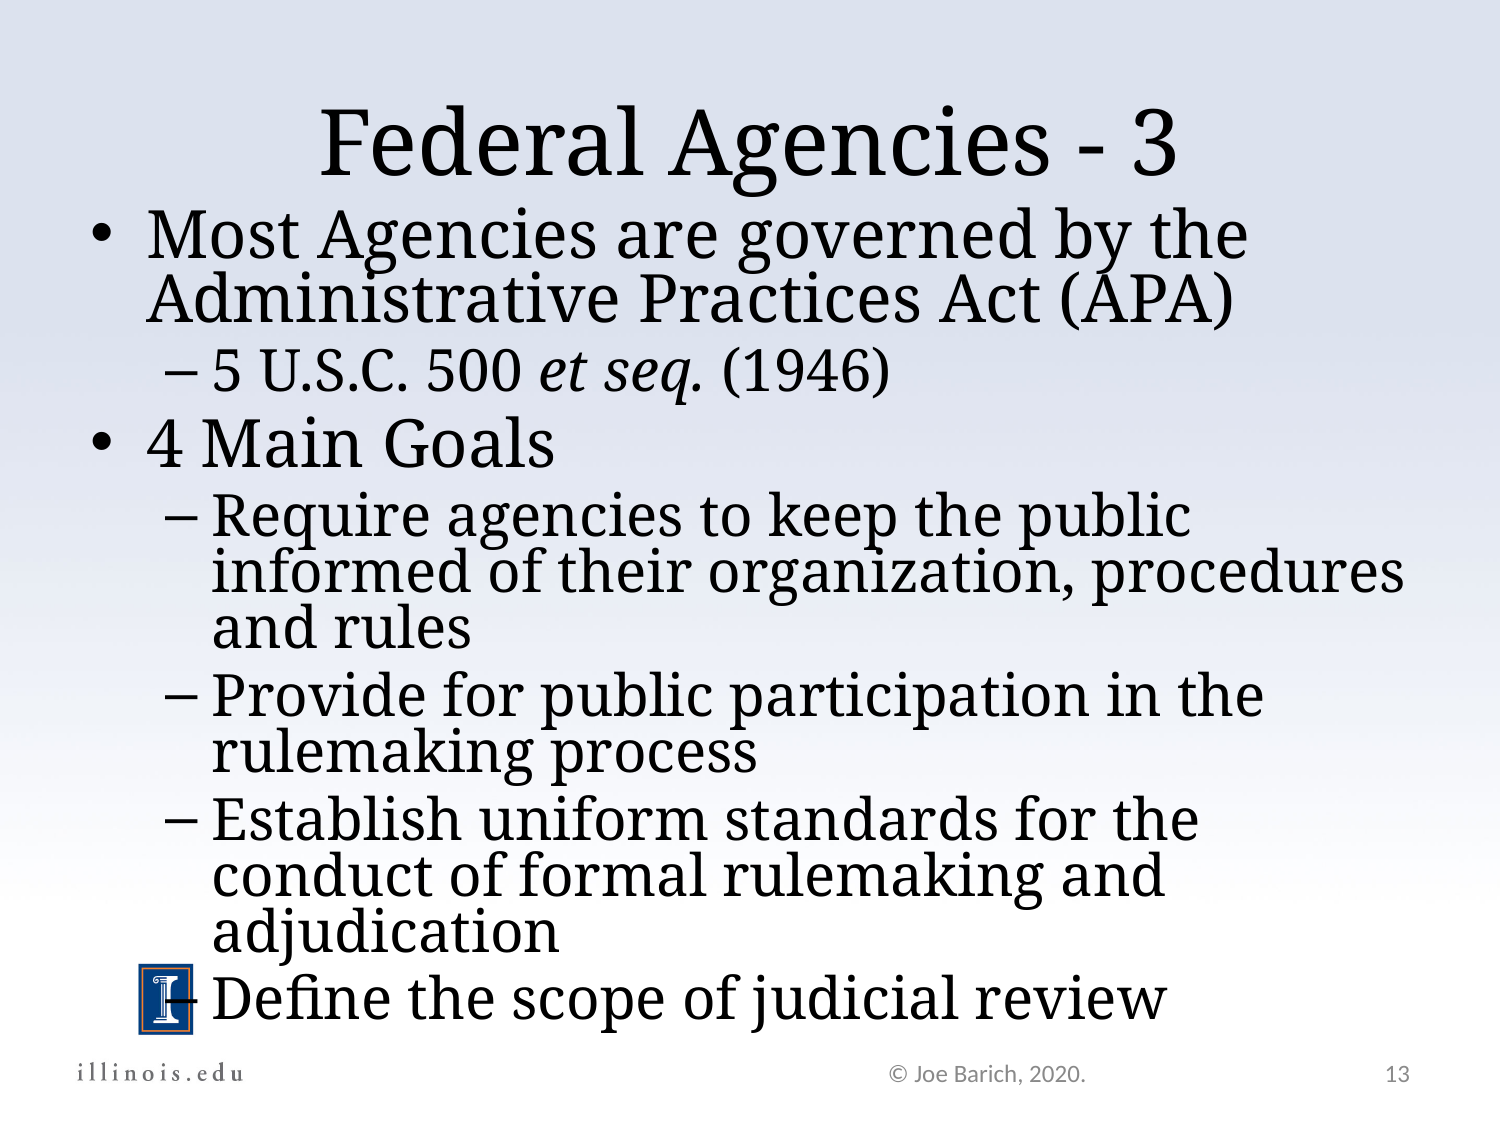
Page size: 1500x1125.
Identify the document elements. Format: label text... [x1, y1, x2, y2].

footer © Joe Barich, 2020. [750, 1042, 1225, 1103]
title Federal Agencies - 3 [74, 44, 1426, 199]
picture [0, 0, 1500, 1125]
slide_number 13 [1250, 1042, 1425, 1103]
list Most Agencies are governed by the Administrative Practices Act (APA) 5 U.S.C. 500 et seq. (1946) 4 Main Goals Require agencies to keep the public informed of their organization, procedures and rules Provide for public participation in the rulemaking process Establish uniform standards for the conduct of formal rulemaking and adjudication Define the scope of judicial review [74, 199, 1426, 888]
